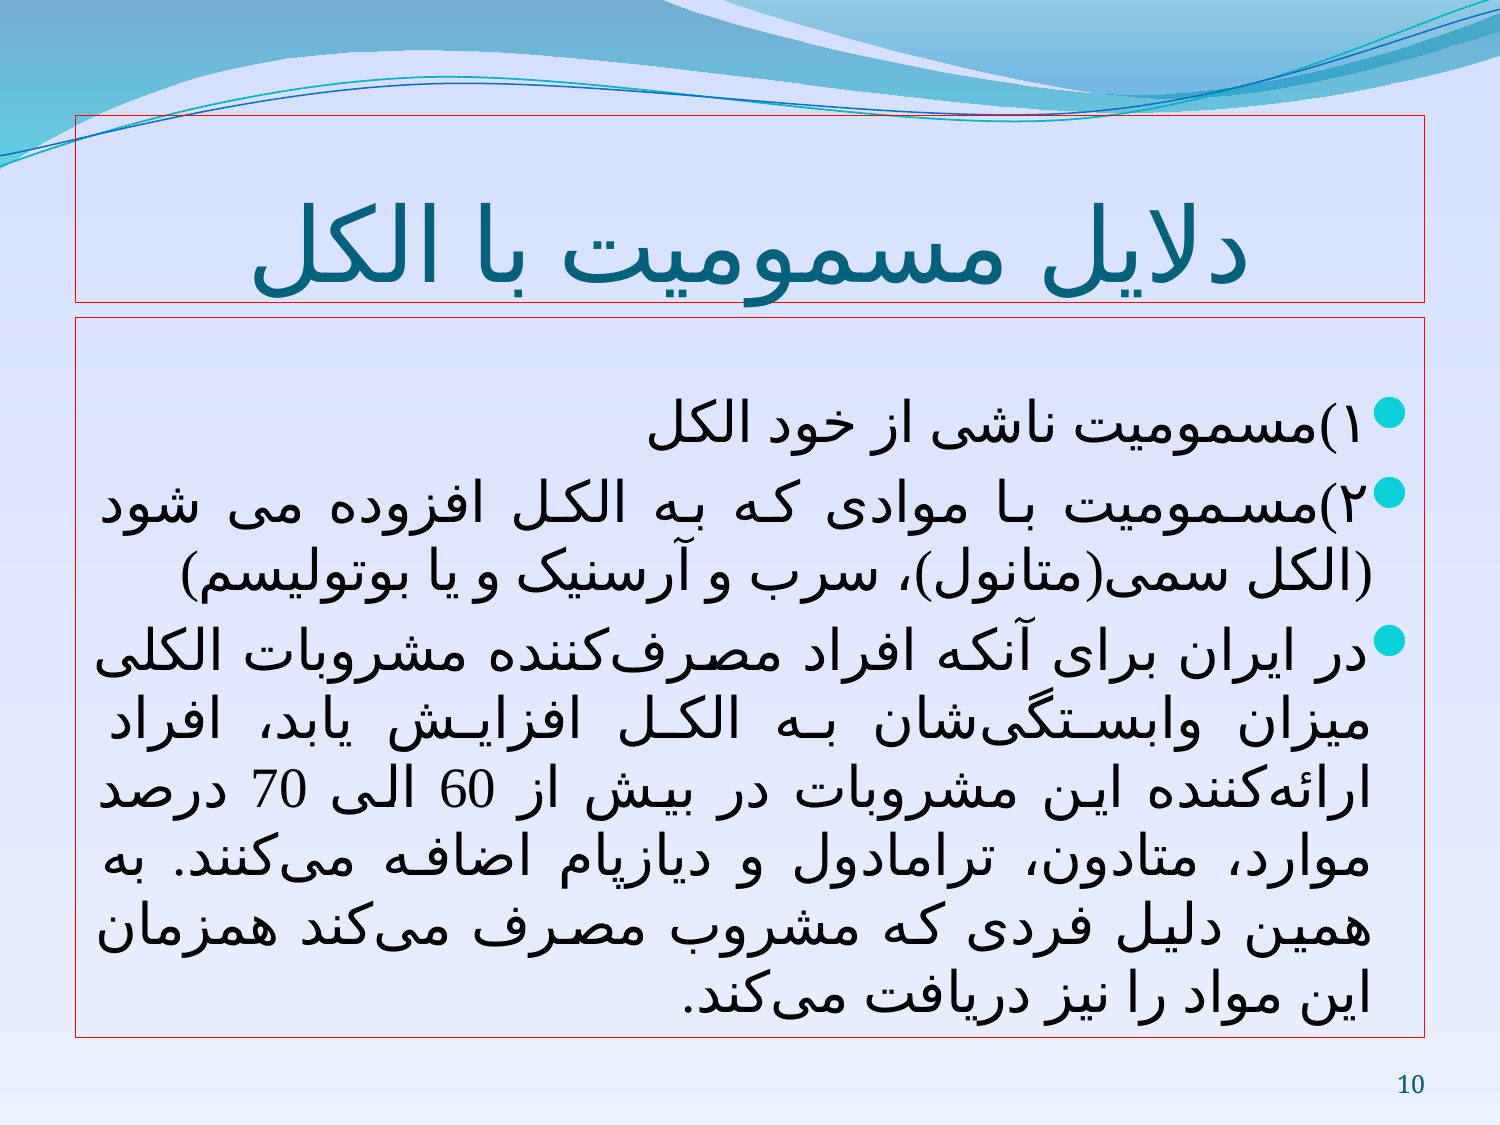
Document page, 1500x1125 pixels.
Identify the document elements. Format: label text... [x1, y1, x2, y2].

list ۱)مسمومیت ناشی از خود الکل ۲)مسمومیت با موادی که به الکل افزوده می شود (الکل سمی(متانول)، سرب و آرسنیک و یا بوتولیسم) در ایران برای آنکه افراد مصرف‌کننده مشروبات الکلی میزان وابستگی‌شان به الکل افزایش ‌یابد، افراد ارائه‌کننده این مشروبات در بیش از 60 الی 70 درصد موارد، متادون، ترامادول و دیازپام اضافه می‌کنند. به همین دلیل فردی که مشروب مصرف می‌کند همزمان این مواد را نیز دریافت می‌کند. [75, 317, 1425, 1038]
slide_number 10 [1299, 1042, 1425, 1103]
title دلایل مسمومیت با الکل [75, 115, 1425, 303]
